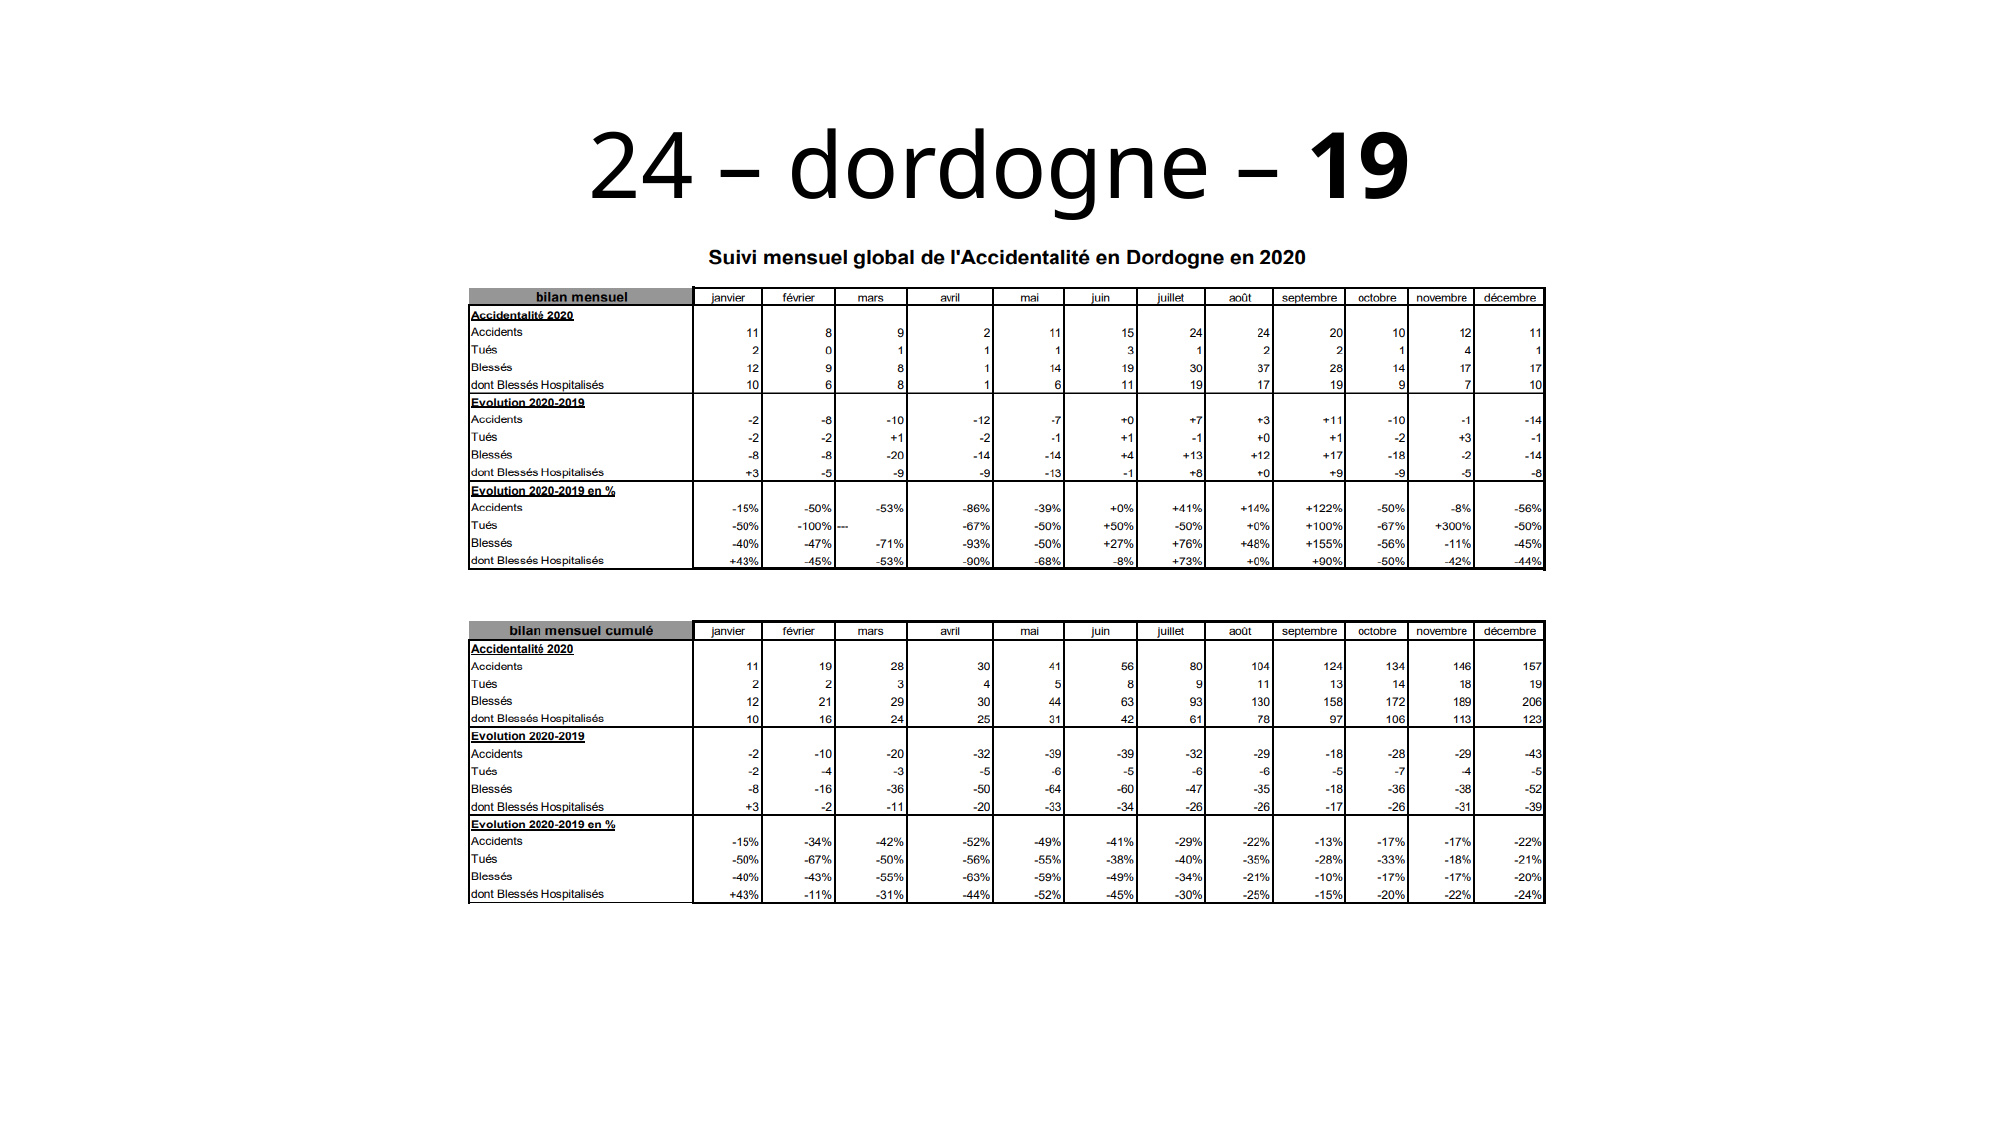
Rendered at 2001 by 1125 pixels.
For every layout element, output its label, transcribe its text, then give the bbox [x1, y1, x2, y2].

title 24 – dordogne – 19 [137, 59, 1863, 278]
picture [437, 236, 1567, 981]
